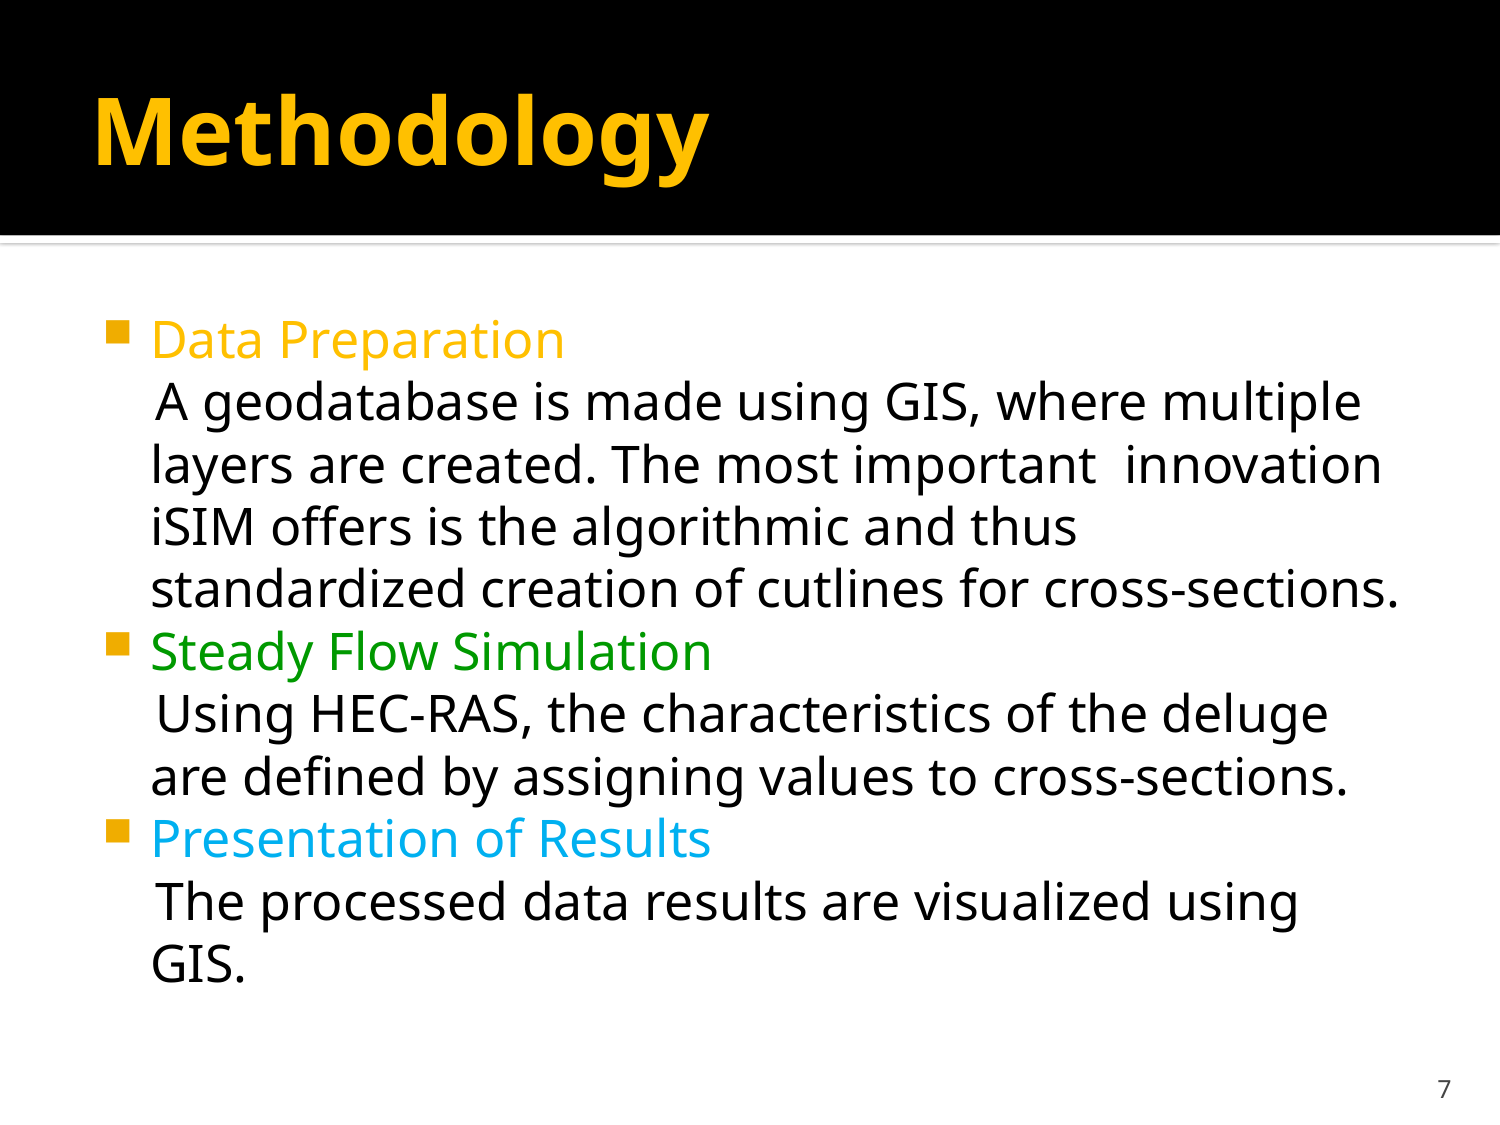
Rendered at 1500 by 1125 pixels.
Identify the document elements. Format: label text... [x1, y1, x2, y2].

slide_number 7 [1345, 1062, 1467, 1108]
list Data Preparation A geodatabase is made using GIS, where multiple layers are created. The most important innovation iSIM offers is the algorithmic and thus standardized creation of cutlines for cross-sections. Steady Flow Simulation Using HEC-RAS, the characteristics of the deluge are defined by assigning values to cross-sections. Presentation of Results The processed data results are visualized using GIS. [75, 291, 1425, 1050]
title Methodology [75, 25, 1425, 231]
